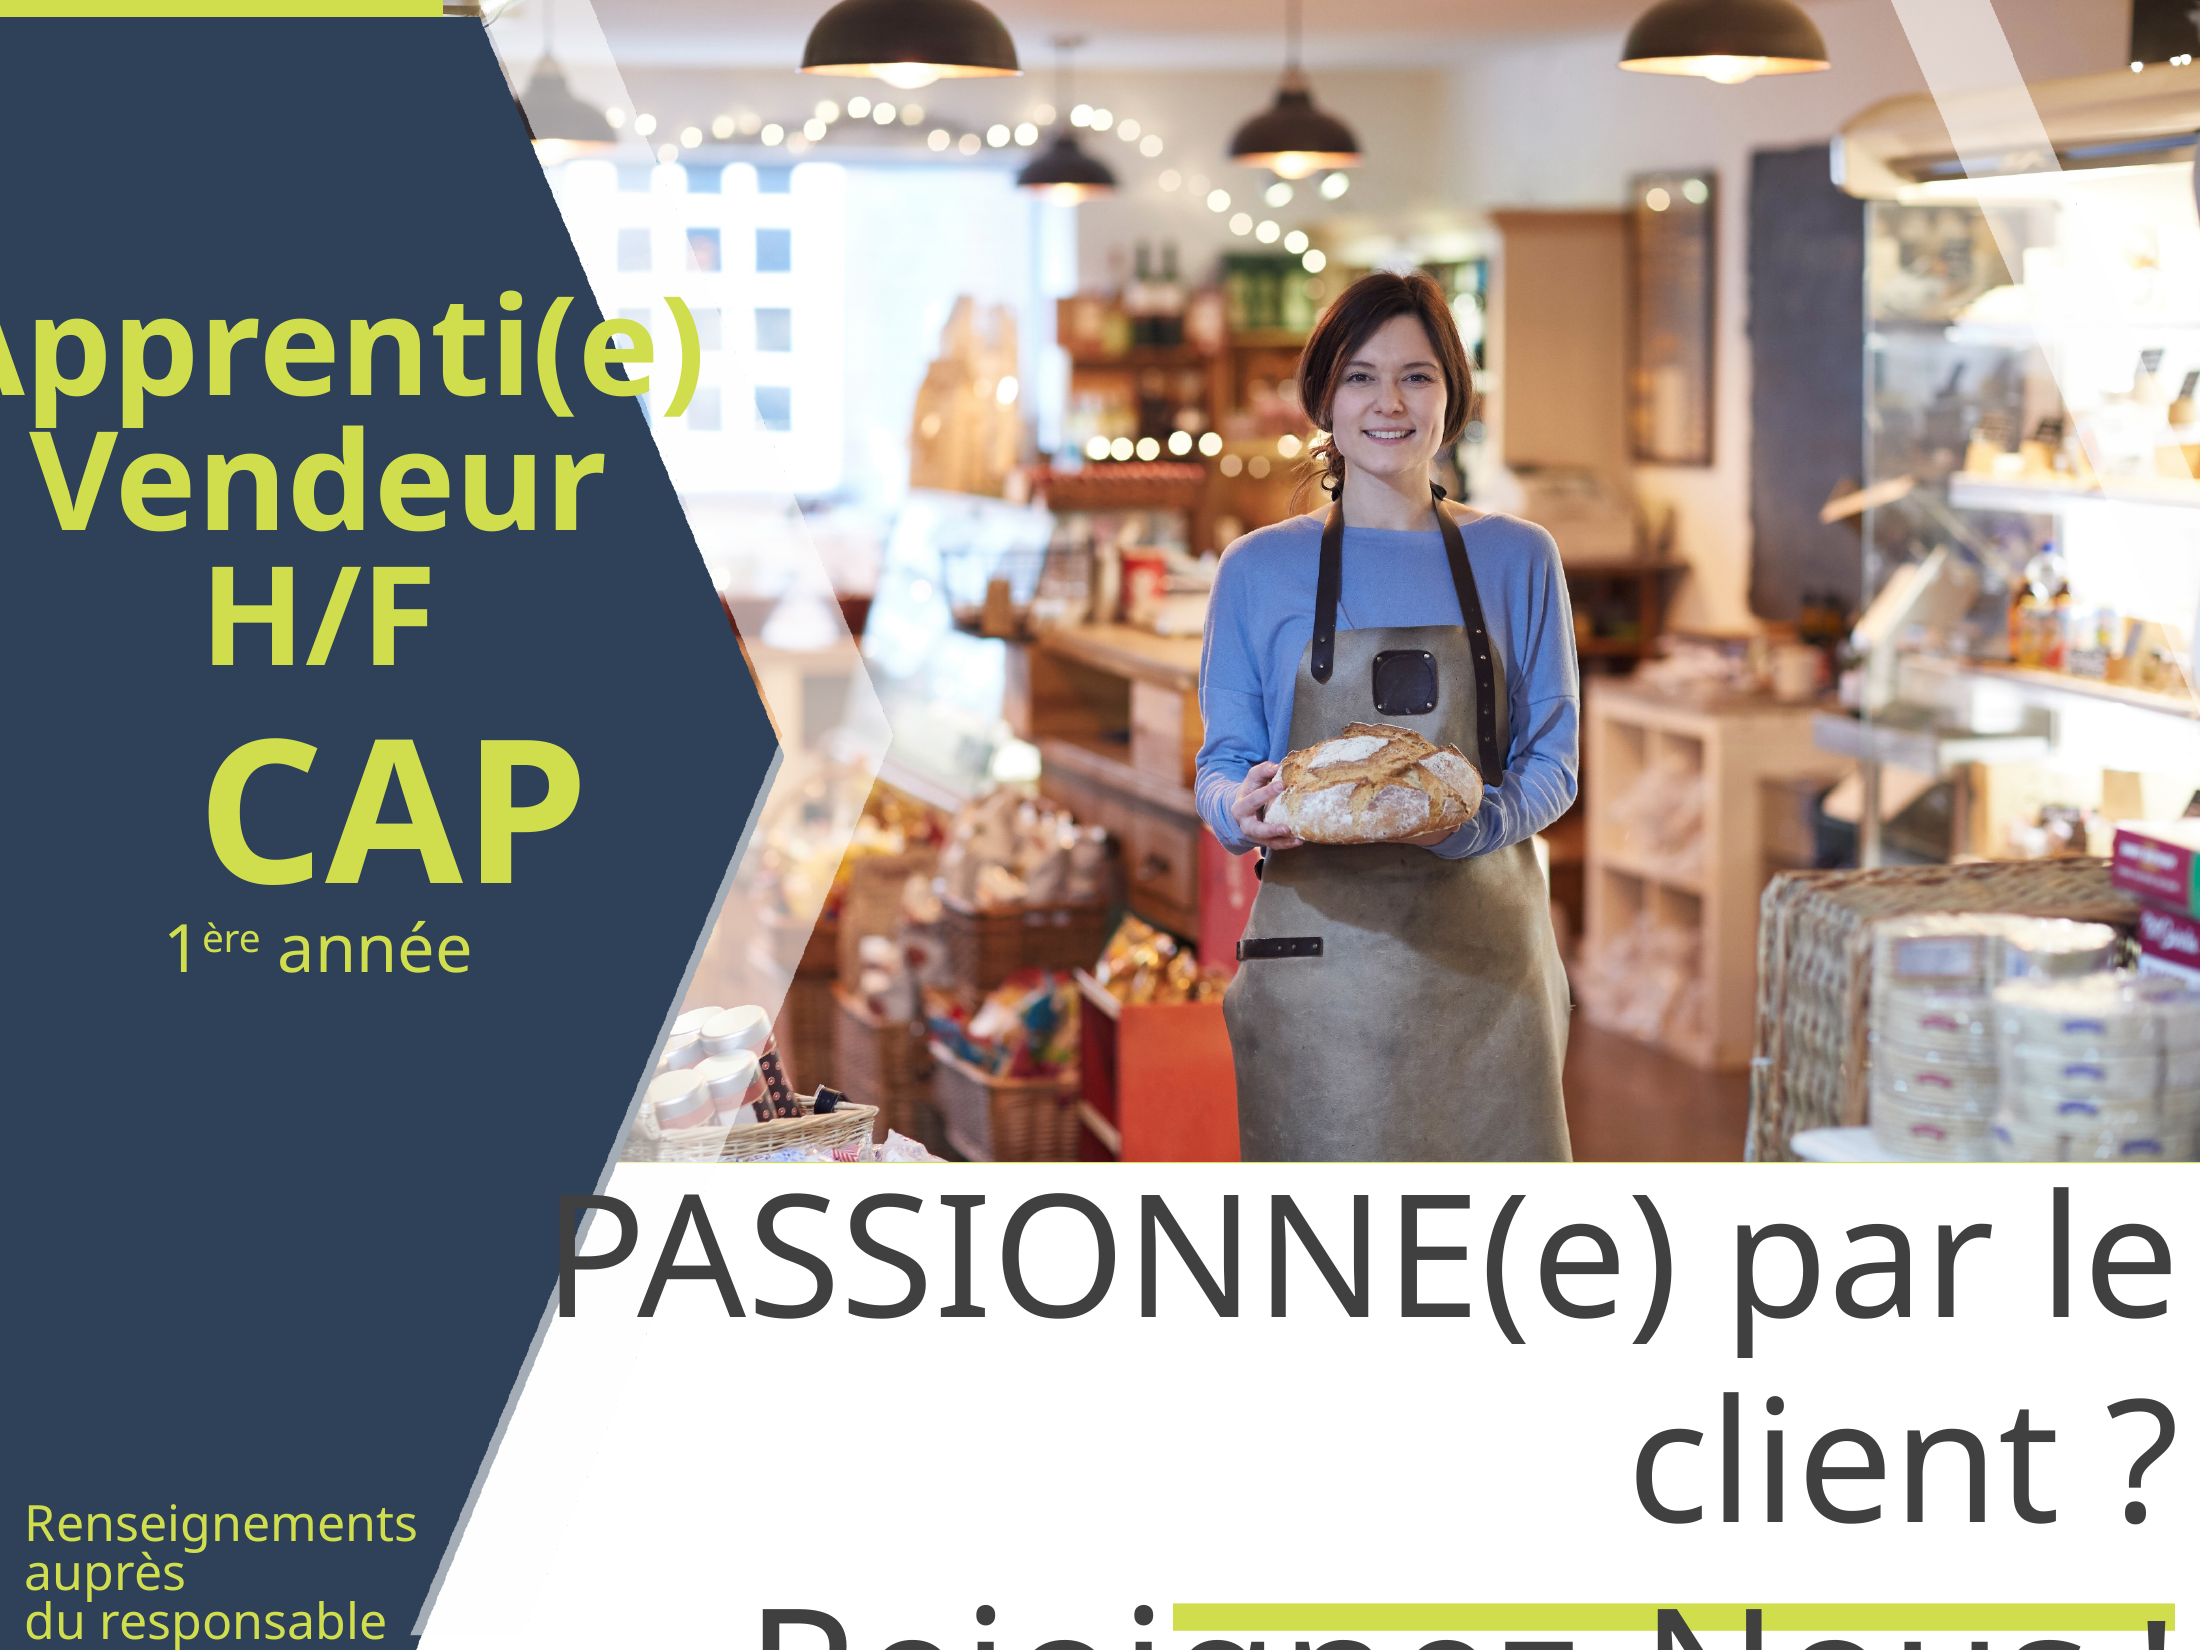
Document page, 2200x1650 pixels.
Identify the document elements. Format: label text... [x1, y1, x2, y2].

picture [1178, 1607, 2172, 1627]
text_box PASSIONNE(e) par le client ? Rejoignez-Nous ! [893, 1163, 2195, 1650]
picture [893, 0, 2200, 1161]
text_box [1, 0, 890, 1649]
